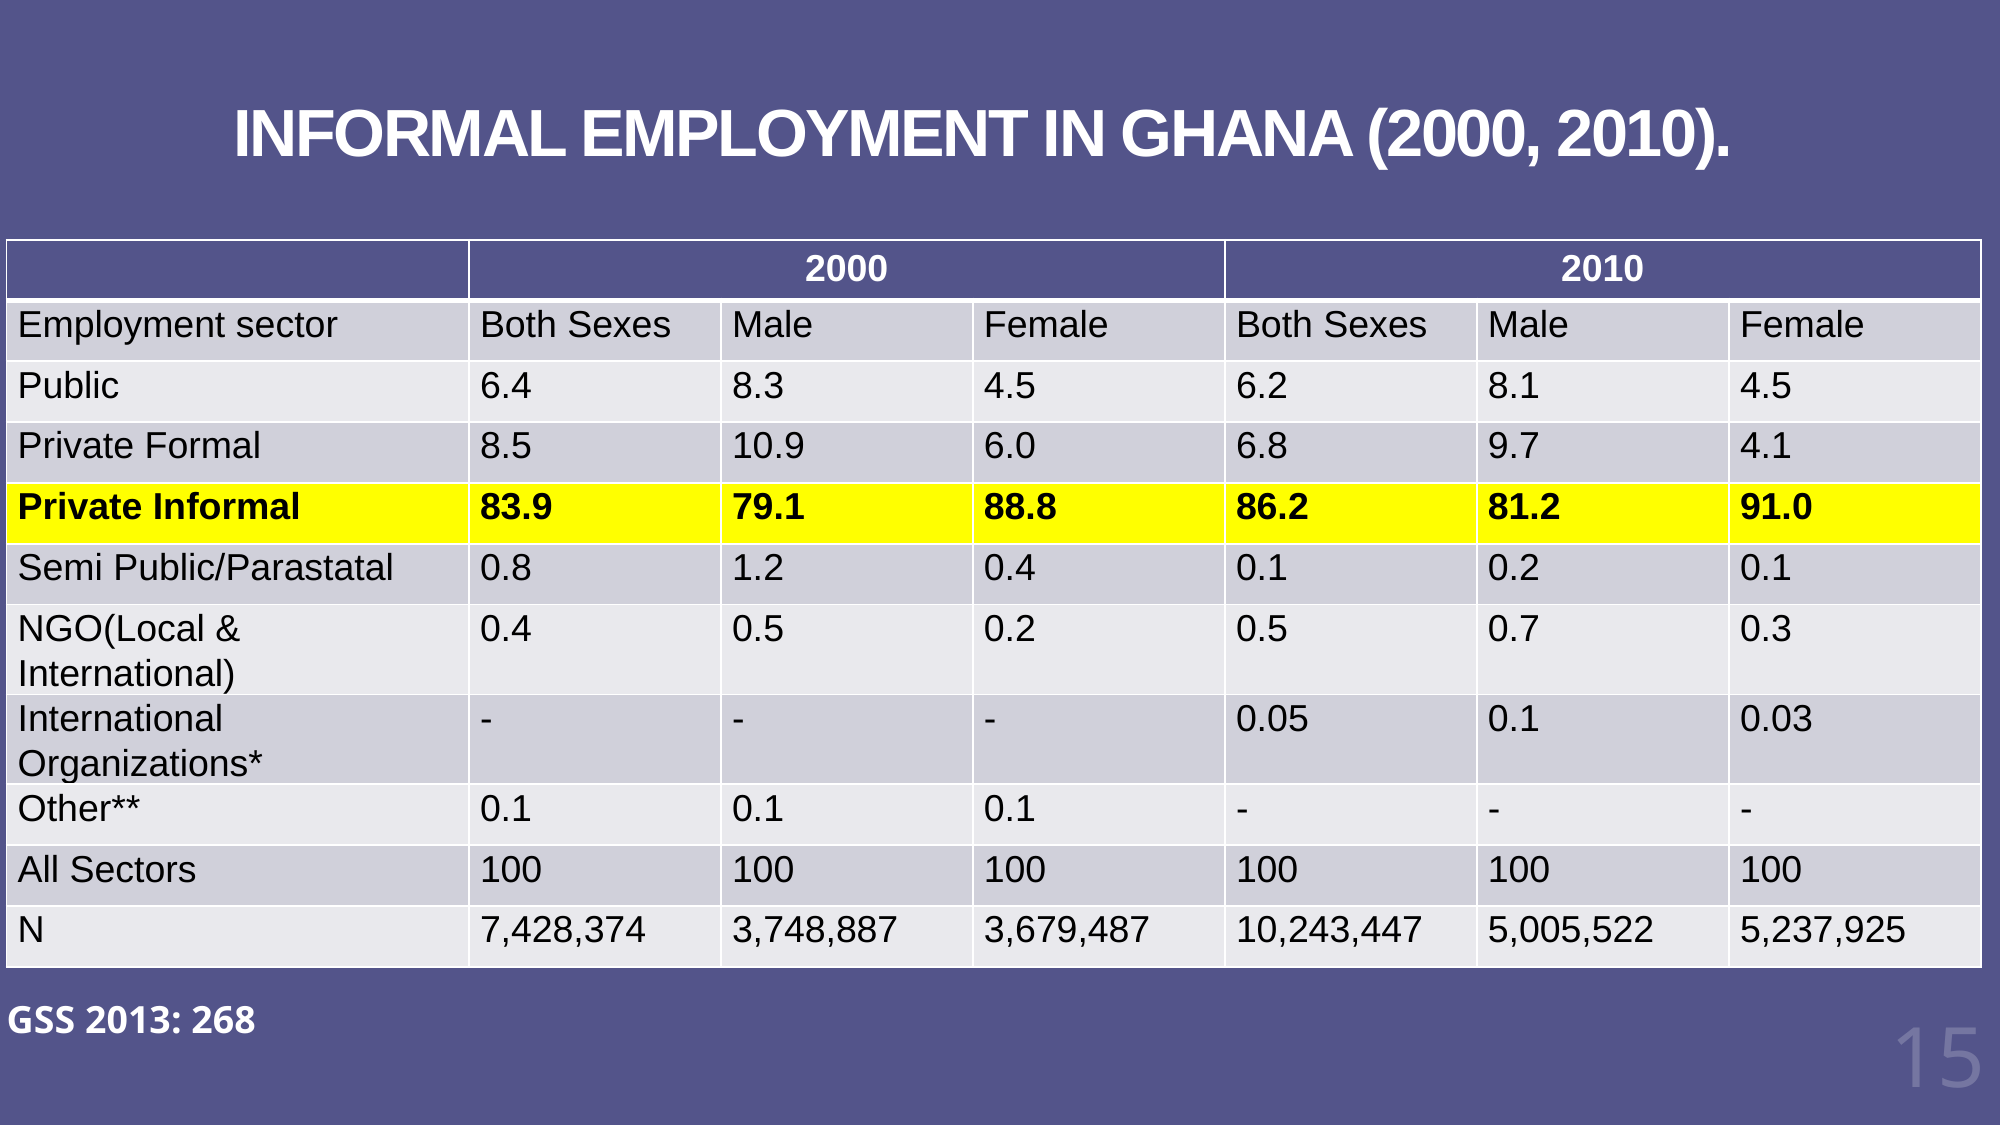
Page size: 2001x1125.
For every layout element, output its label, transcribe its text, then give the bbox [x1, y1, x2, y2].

table_cell - [974, 695, 1224, 783]
table_cell NGO(Local & International) [7, 605, 468, 694]
table_cell 0.8 [470, 545, 720, 604]
table_cell 100 [974, 846, 1224, 905]
table_cell International Organizations* [7, 695, 468, 783]
table_cell 3,748,887 [722, 907, 972, 966]
table_cell 1.2 [722, 545, 972, 604]
table_cell 91.0 [1730, 484, 1980, 543]
table_cell Female [974, 303, 1224, 360]
table_header [7, 241, 468, 298]
table_cell 3,679,487 [974, 907, 1224, 966]
table_cell 10,243,447 [1226, 907, 1476, 966]
table_cell 0.2 [974, 605, 1224, 694]
table_cell 6.4 [470, 362, 720, 421]
table_cell Both Sexes [470, 303, 720, 360]
table_cell 0.1 [1478, 695, 1728, 783]
table_cell Other** [7, 785, 468, 844]
table_cell Male [1478, 303, 1728, 360]
table_cell Male [722, 303, 972, 360]
table_cell 100 [1730, 846, 1980, 895]
table_cell 0.03 [1730, 695, 1980, 783]
table_cell 4.5 [974, 362, 1224, 421]
table_cell 100 [1226, 846, 1476, 905]
table_cell All Sectors [7, 846, 468, 905]
table_cell N [7, 907, 468, 966]
table_cell - [1730, 785, 1980, 844]
slide_number 15 [1520, 895, 2000, 1125]
table_cell Semi Public/Parastatal [7, 545, 468, 604]
table_cell 0.7 [1478, 605, 1728, 694]
table_cell - [1478, 785, 1728, 844]
table_cell 10.9 [722, 423, 972, 482]
table_cell 4.5 [1730, 362, 1980, 421]
table_cell 5,005,522 [1478, 907, 1520, 966]
table_header 2000 [470, 241, 1224, 298]
table_cell 0.1 [1730, 545, 1980, 604]
title INFORMAL EMPLOYMENT IN GHANA (2000, 2010). [107, 0, 1875, 239]
table_cell 0.1 [470, 785, 720, 844]
table_cell 8.1 [1478, 362, 1728, 421]
table_cell 0.4 [470, 605, 720, 694]
table_cell 6.2 [1226, 362, 1476, 421]
table_cell - [1226, 785, 1476, 844]
table_cell 100 [722, 846, 972, 905]
table_cell 83.9 [470, 484, 720, 543]
table_cell - [722, 695, 972, 783]
table_cell 8.3 [722, 362, 972, 421]
table_cell Private Formal [7, 423, 468, 482]
text_box GSS 2013: 268 [0, 988, 271, 1094]
table_cell Public [7, 362, 468, 421]
table_cell 0.4 [974, 545, 1224, 604]
table_cell 100 [1478, 846, 1728, 905]
table_cell 6.0 [974, 423, 1224, 482]
table_cell 0.5 [1226, 605, 1476, 694]
table_cell 0.05 [1226, 695, 1476, 783]
table_cell Private Informal [7, 484, 468, 543]
table_cell 0.1 [1226, 545, 1476, 604]
table_cell 0.2 [1478, 545, 1728, 604]
table_cell 0.3 [1730, 605, 1980, 694]
table_cell 88.8 [974, 484, 1224, 543]
table_cell 100 [470, 846, 720, 905]
table_cell 0.5 [722, 605, 972, 694]
table_cell 8.5 [470, 423, 720, 482]
table_header 2010 [1226, 241, 1980, 298]
table_cell - [470, 695, 720, 783]
table_cell 6.8 [1226, 423, 1476, 482]
table_cell 9.7 [1478, 423, 1728, 482]
table_cell 7,428,374 [470, 907, 720, 966]
table_cell Female [1730, 303, 1980, 360]
table_cell 81.2 [1478, 484, 1728, 543]
table_cell Employment sector [7, 303, 468, 360]
table_cell Both Sexes [1226, 303, 1476, 360]
table_cell 0.1 [974, 785, 1224, 844]
table_cell 86.2 [1226, 484, 1476, 543]
table_cell 79.1 [722, 484, 972, 543]
table_cell 0.1 [722, 785, 972, 844]
table_cell 4.1 [1730, 423, 1980, 482]
